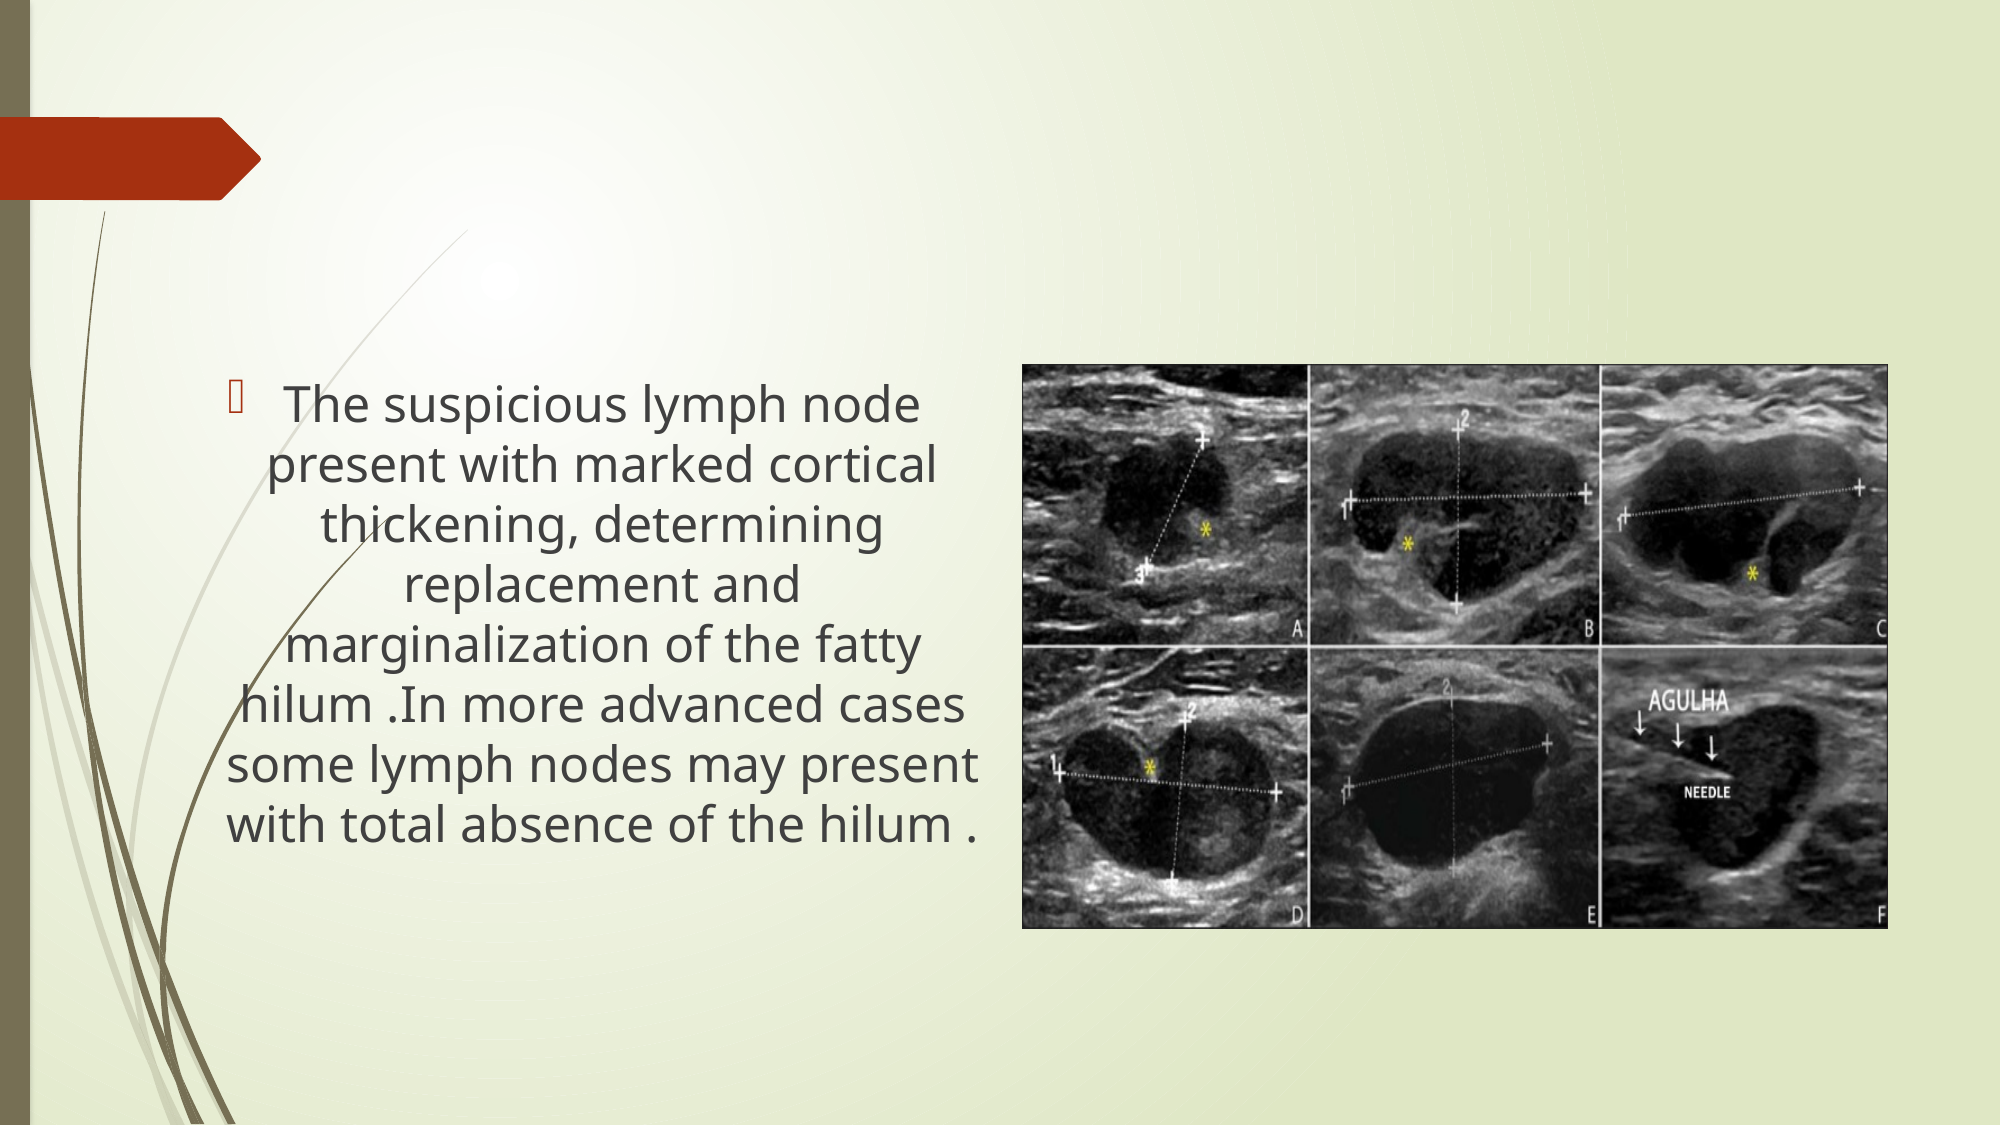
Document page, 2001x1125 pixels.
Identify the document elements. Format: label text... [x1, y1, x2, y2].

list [1022, 364, 1888, 929]
list The suspicious lymph node present with marked cortical thickening, determining replacement and marginalization of the fatty hilum .In more advanced cases some lymph nodes may present with total absence of the hilum . [150, 364, 1000, 1079]
